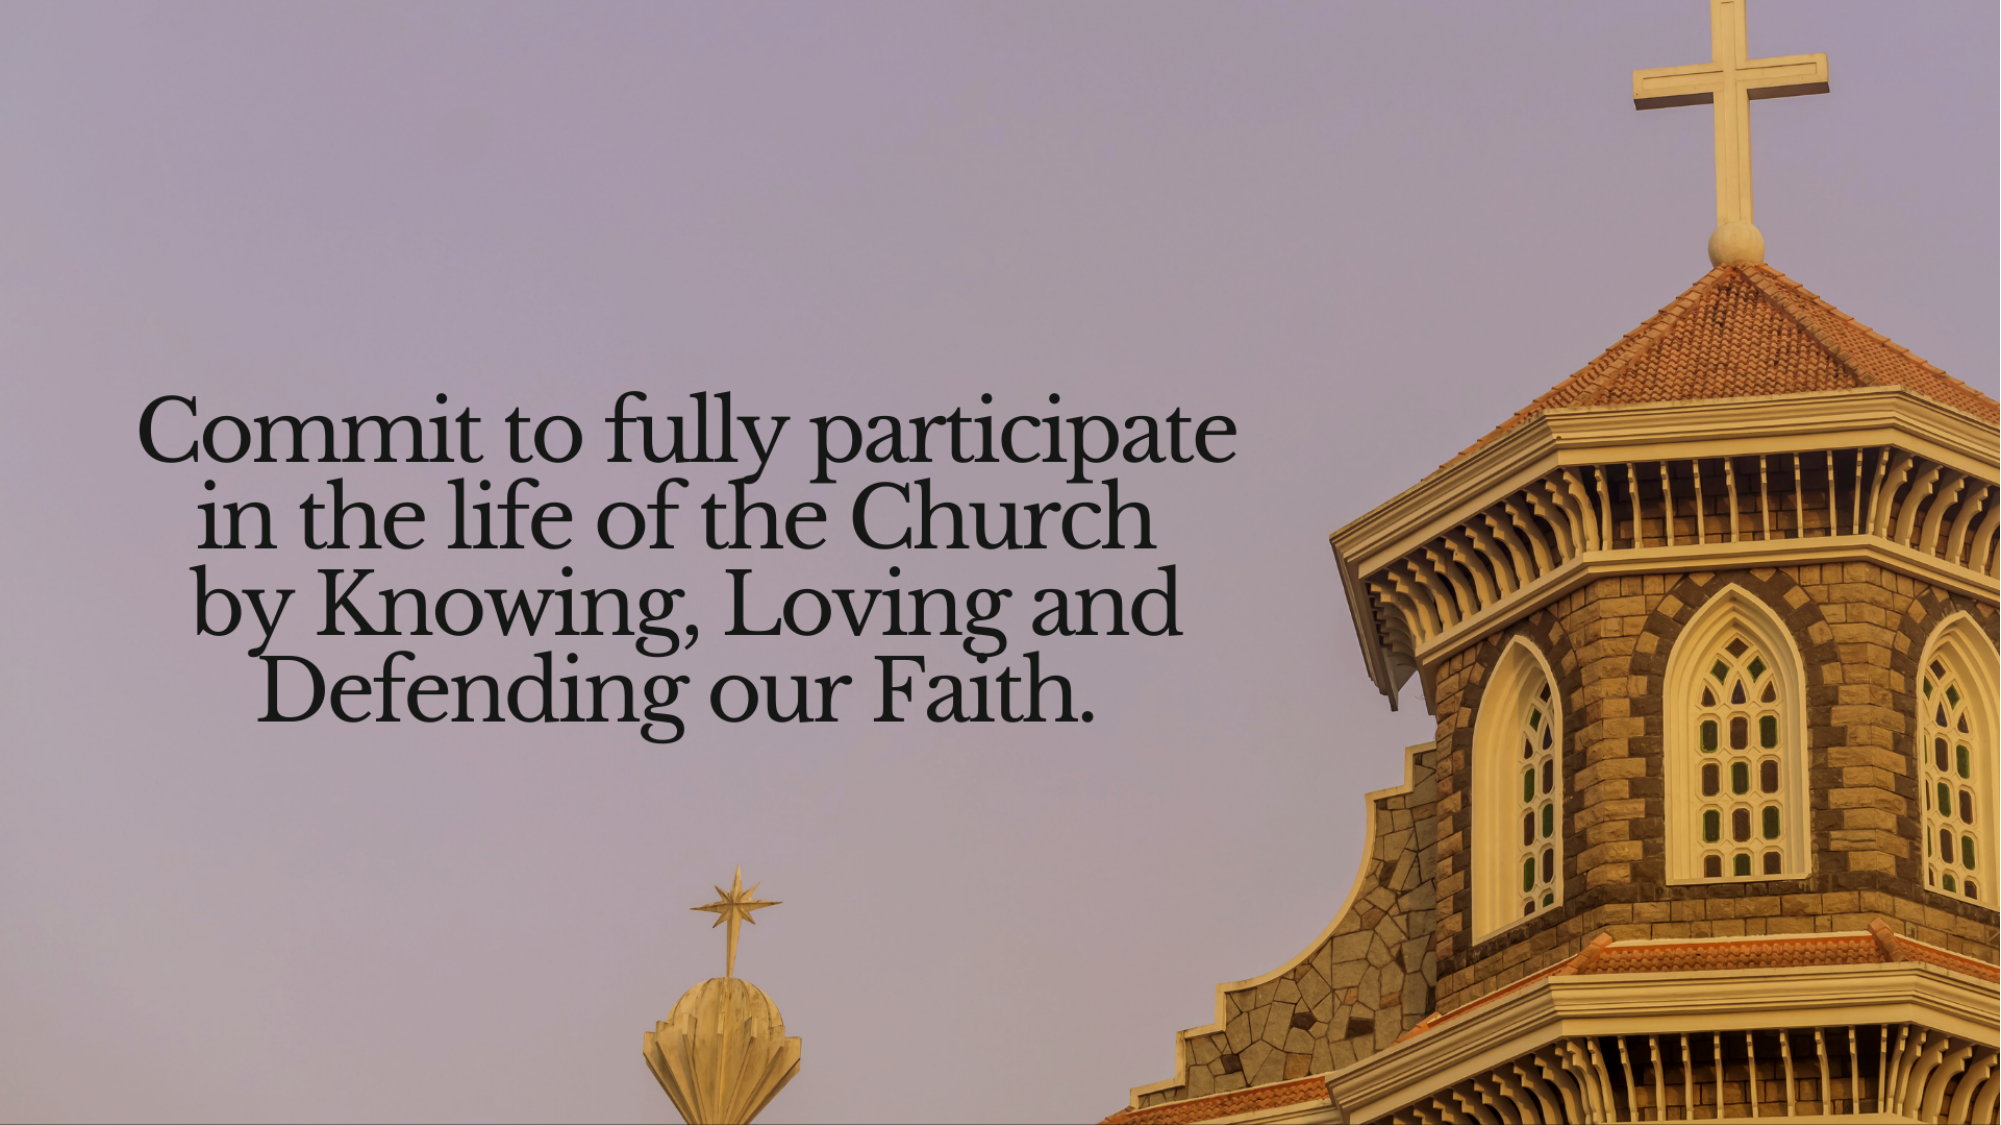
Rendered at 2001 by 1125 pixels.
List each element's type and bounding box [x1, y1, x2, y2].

list [0, 0, 2000, 1125]
